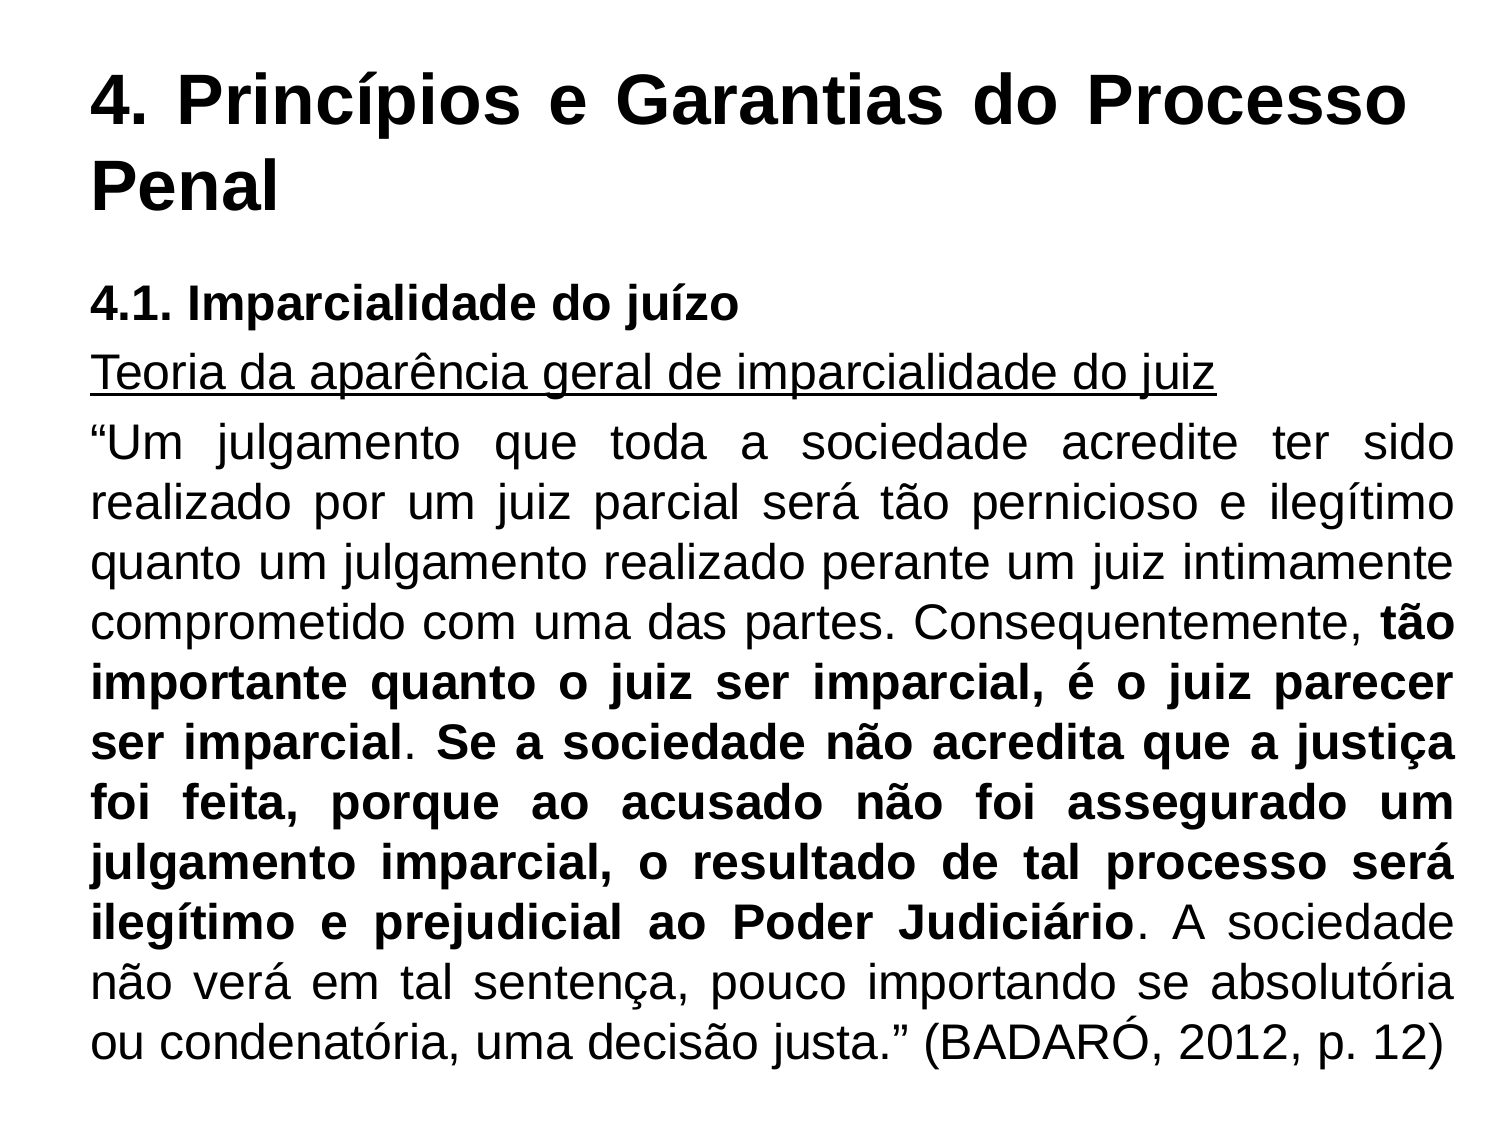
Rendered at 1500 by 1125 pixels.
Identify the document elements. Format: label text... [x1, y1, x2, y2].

list 4.1. Imparcialidade do juízo Teoria da aparência geral de imparcialidade do juiz “Um julgamento que toda a sociedade acredite ter sido realizado por um juiz parcial será tão pernicioso e ilegítimo quanto um julgamento realizado perante um juiz intimamente comprometido com uma das partes. Consequentemente, tão importante quanto o juiz ser imparcial, é o juiz parecer ser imparcial. Se a sociedade não acredita que a justiça foi feita, porque ao acusado não foi assegurado um julgamento imparcial, o resultado de tal processo será ilegítimo e prejudicial ao Poder Judiciário. A sociedade não verá em tal sentença, pouco importando se absolutória ou condenatória, uma decisão justa.” (BADARÓ, 2012, p. 12) [75, 262, 1471, 1094]
title 4. Princípios e Garantias do Processo Penal [75, 45, 1425, 233]
